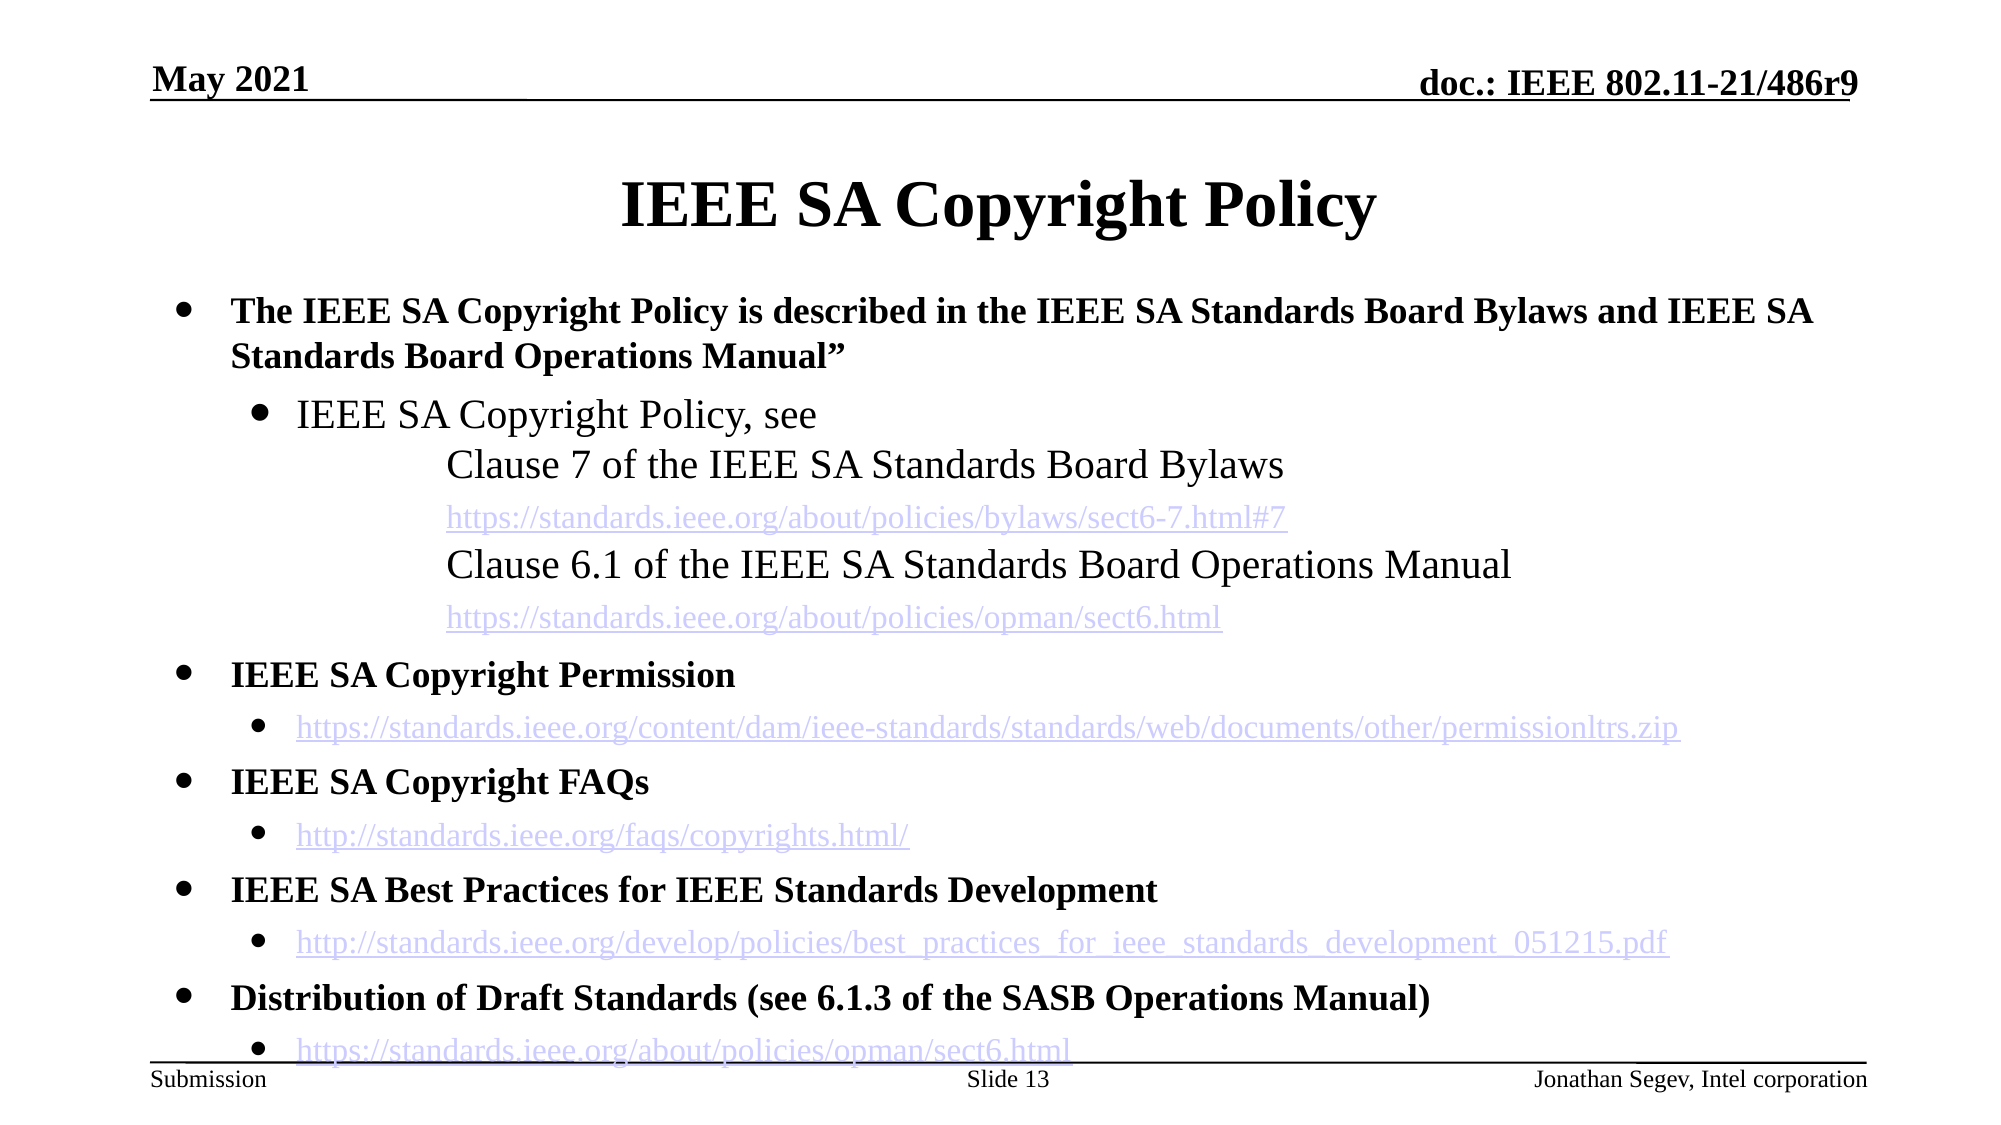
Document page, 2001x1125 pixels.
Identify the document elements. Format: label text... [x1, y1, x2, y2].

footer Jonathan Segev, Intel corporation [1171, 1061, 1869, 1093]
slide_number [152, 54, 563, 100]
list The IEEE SA Copyright Policy is described in the IEEE SA Standards Board Bylaws and IEEE SA Standards Board Operations Manual” IEEE SA Copyright Policy, see Clause 7 of the IEEE SA Standards Board Bylaws https://standards.ieee.org/about/policies/bylaws/sect6-7.html#7 Clause 6.1 of the IEEE SA Standards Board Operations Manual https://standards.ieee.org/about/policies/opman/sect6.html IEEE SA Copyright Permission https://standards.ieee.org/content/dam/ieee-standards/standards/web/documents/other/permissionltrs.zip IEEE SA Copyright FAQs http://standards.ieee.org/faqs/copyrights.html/ IEEE SA Best Practices for IEEE Standards Development http://standards.ieee.org/develop/policies/best_practices_for_ieee_standards_development_051215.pdf Distribution of Draft Standards (see 6.1.3 of the SASB Operations Manual) https://standards.ieee.org/about/policies/opman/sect6.html [149, 278, 1850, 1000]
slide_number Slide 13 [950, 1061, 1067, 1123]
title IEEE SA Copyright Policy [149, 112, 1850, 278]
